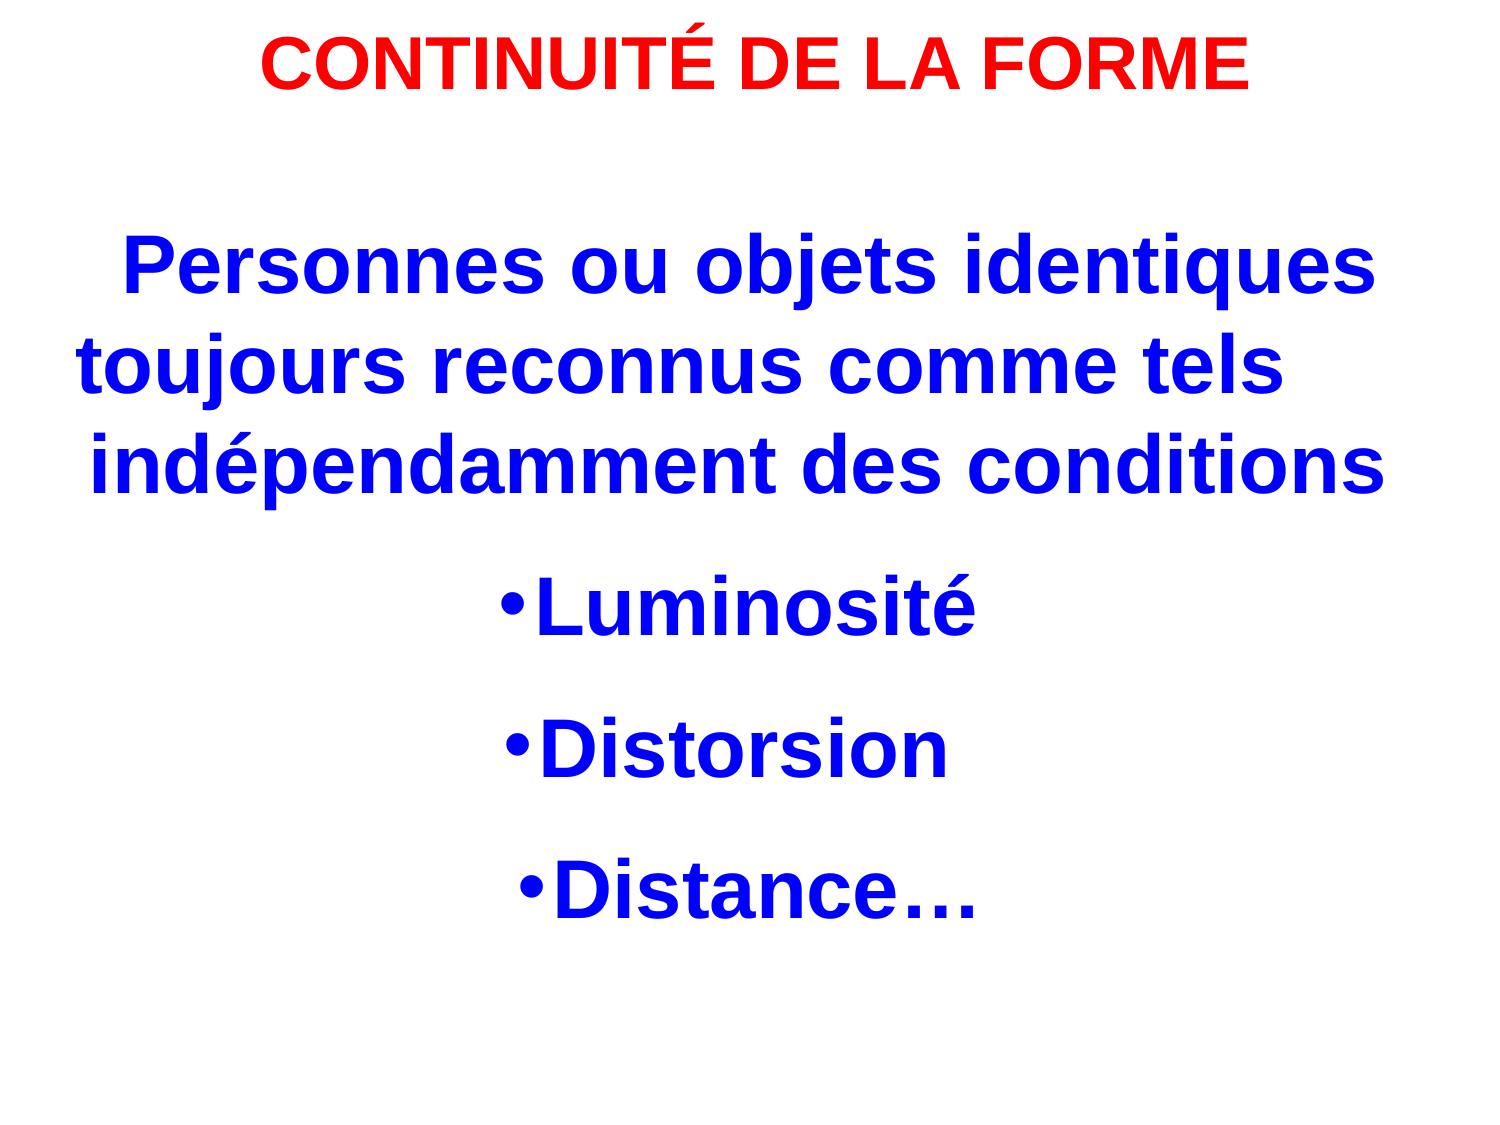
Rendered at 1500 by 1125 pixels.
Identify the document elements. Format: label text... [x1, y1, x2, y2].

text_box Personnes ou objets identiques toujours reconnus comme tels indépendamment des conditions Luminosité Distorsion Distance… [0, 203, 1500, 943]
text_box CONTINUITÉ DE LA FORME [230, 7, 1282, 112]
